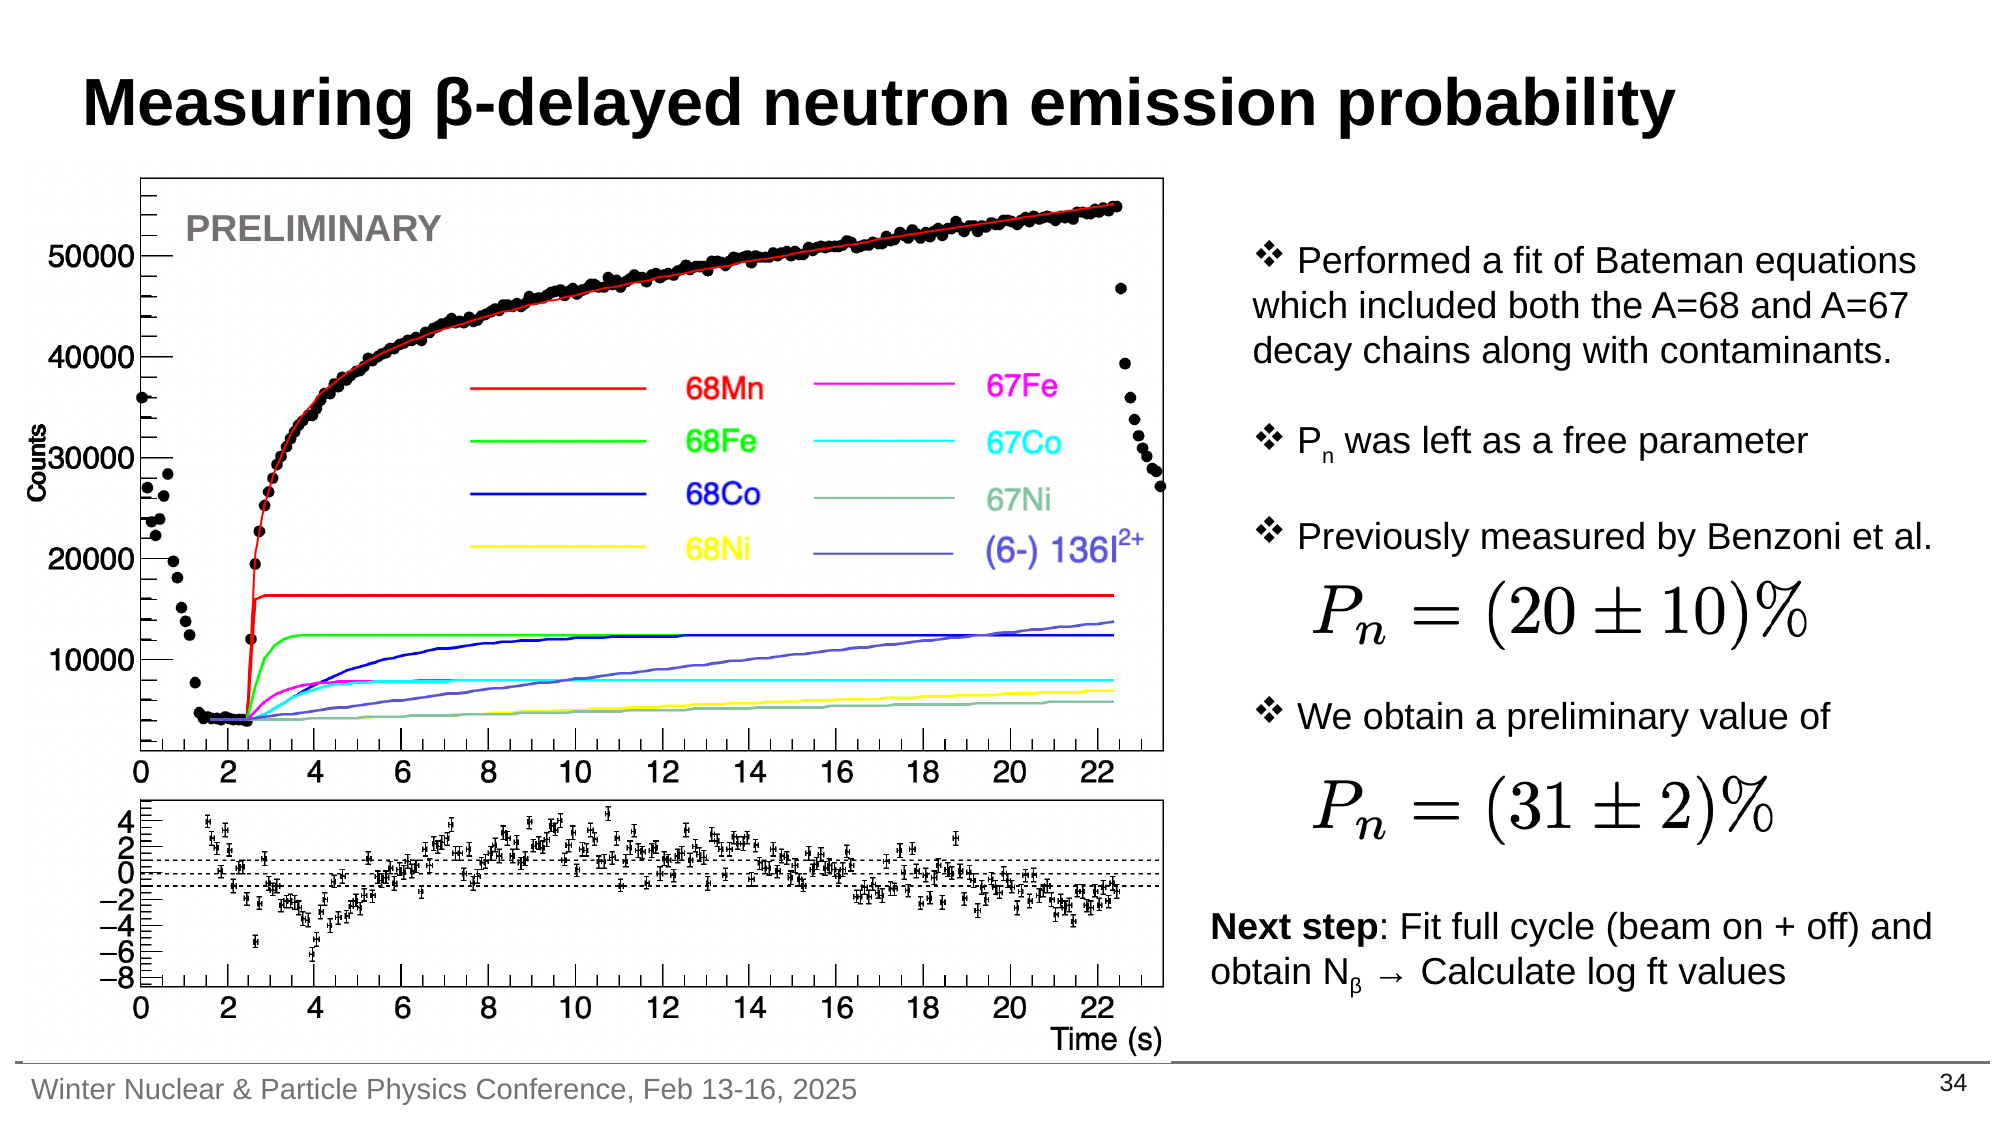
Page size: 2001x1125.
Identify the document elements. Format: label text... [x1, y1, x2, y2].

picture [1313, 774, 1773, 845]
text_box Winter Nuclear & Particle Physics Conference, Feb 13-16, 2025 [16, 1063, 874, 1113]
text_box Next step: Fit full cycle (beam on + off) and obtain Nβ → Calculate log ft values [1195, 894, 2000, 1006]
picture [23, 160, 1171, 1063]
text_box Measuring β-delayed neutron emission probability [67, 60, 1773, 167]
text_box Performed a fit of Bateman equations which included both the A=68 and A=67 decay chains along with contaminants. Pn was left as a free parameter Previously measured by Benzoni et al. We obtain a preliminary value of [1237, 228, 1965, 745]
picture [1313, 579, 1807, 650]
